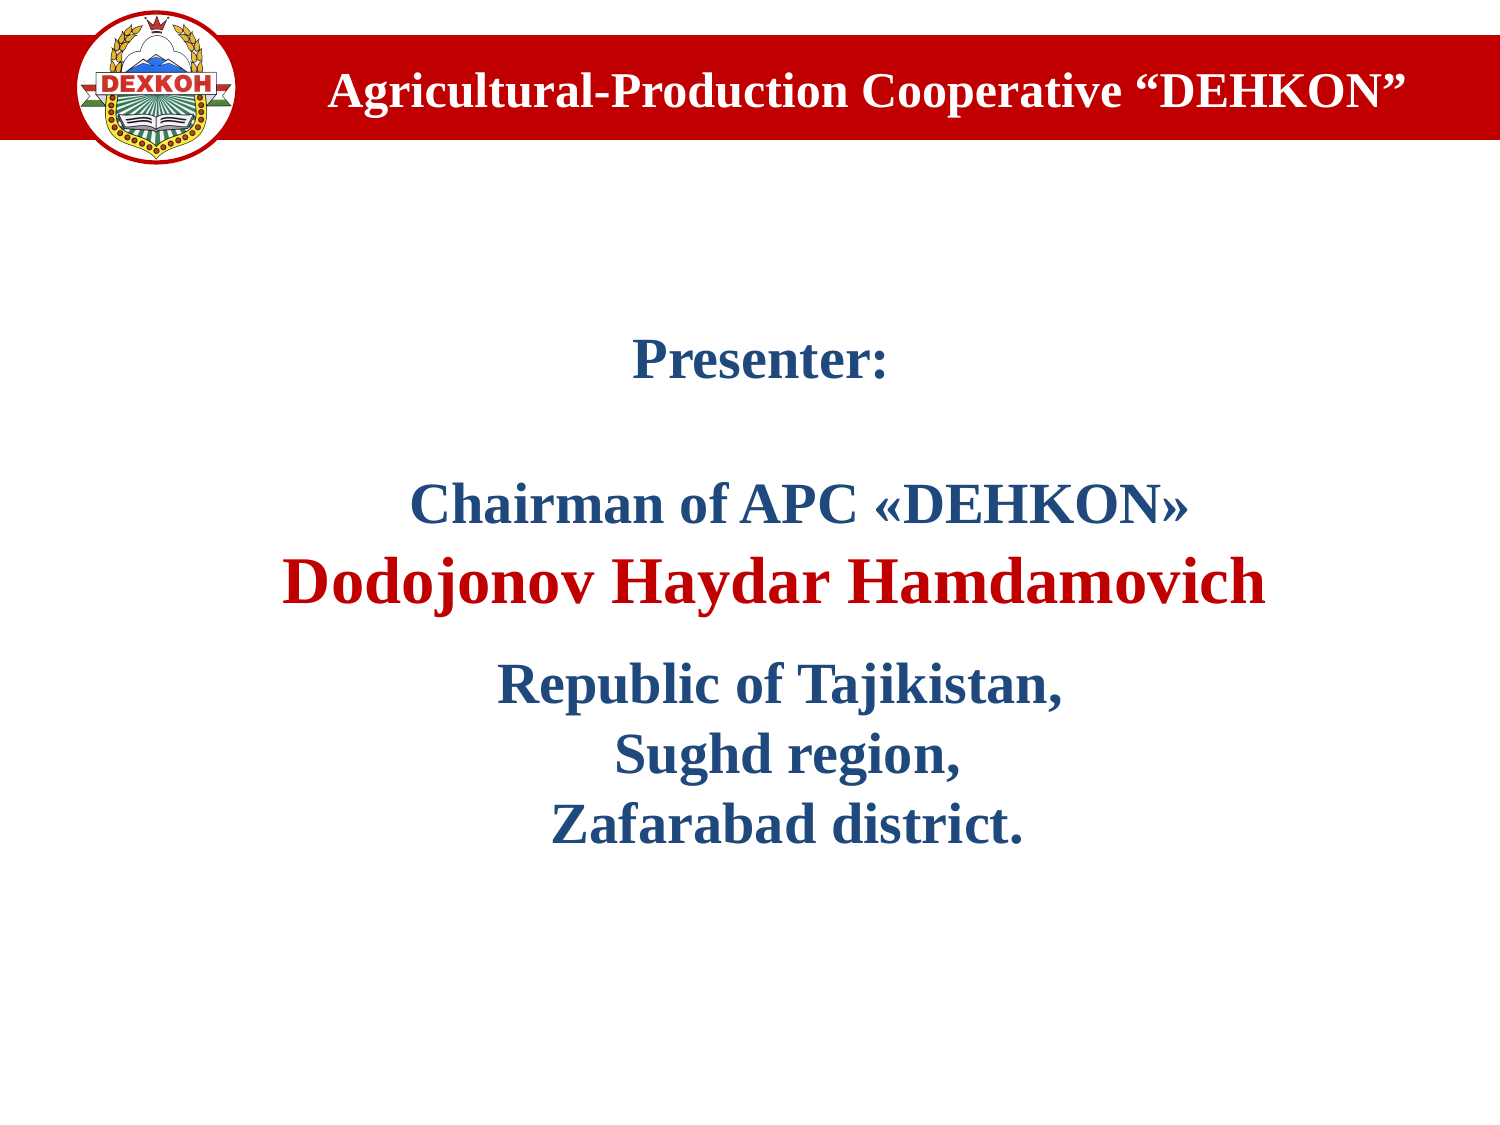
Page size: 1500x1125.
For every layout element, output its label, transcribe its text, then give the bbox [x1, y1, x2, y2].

text_box Republic of Tajikistan, Sughd region, Zafarabad district. [24, 637, 1475, 863]
text_box Presenter: [199, 312, 1263, 398]
text_box Chairman of APC «DEHKON» Dodojonov Haydar Hamdamovich [174, 449, 1300, 625]
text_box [0, 12, 1500, 187]
